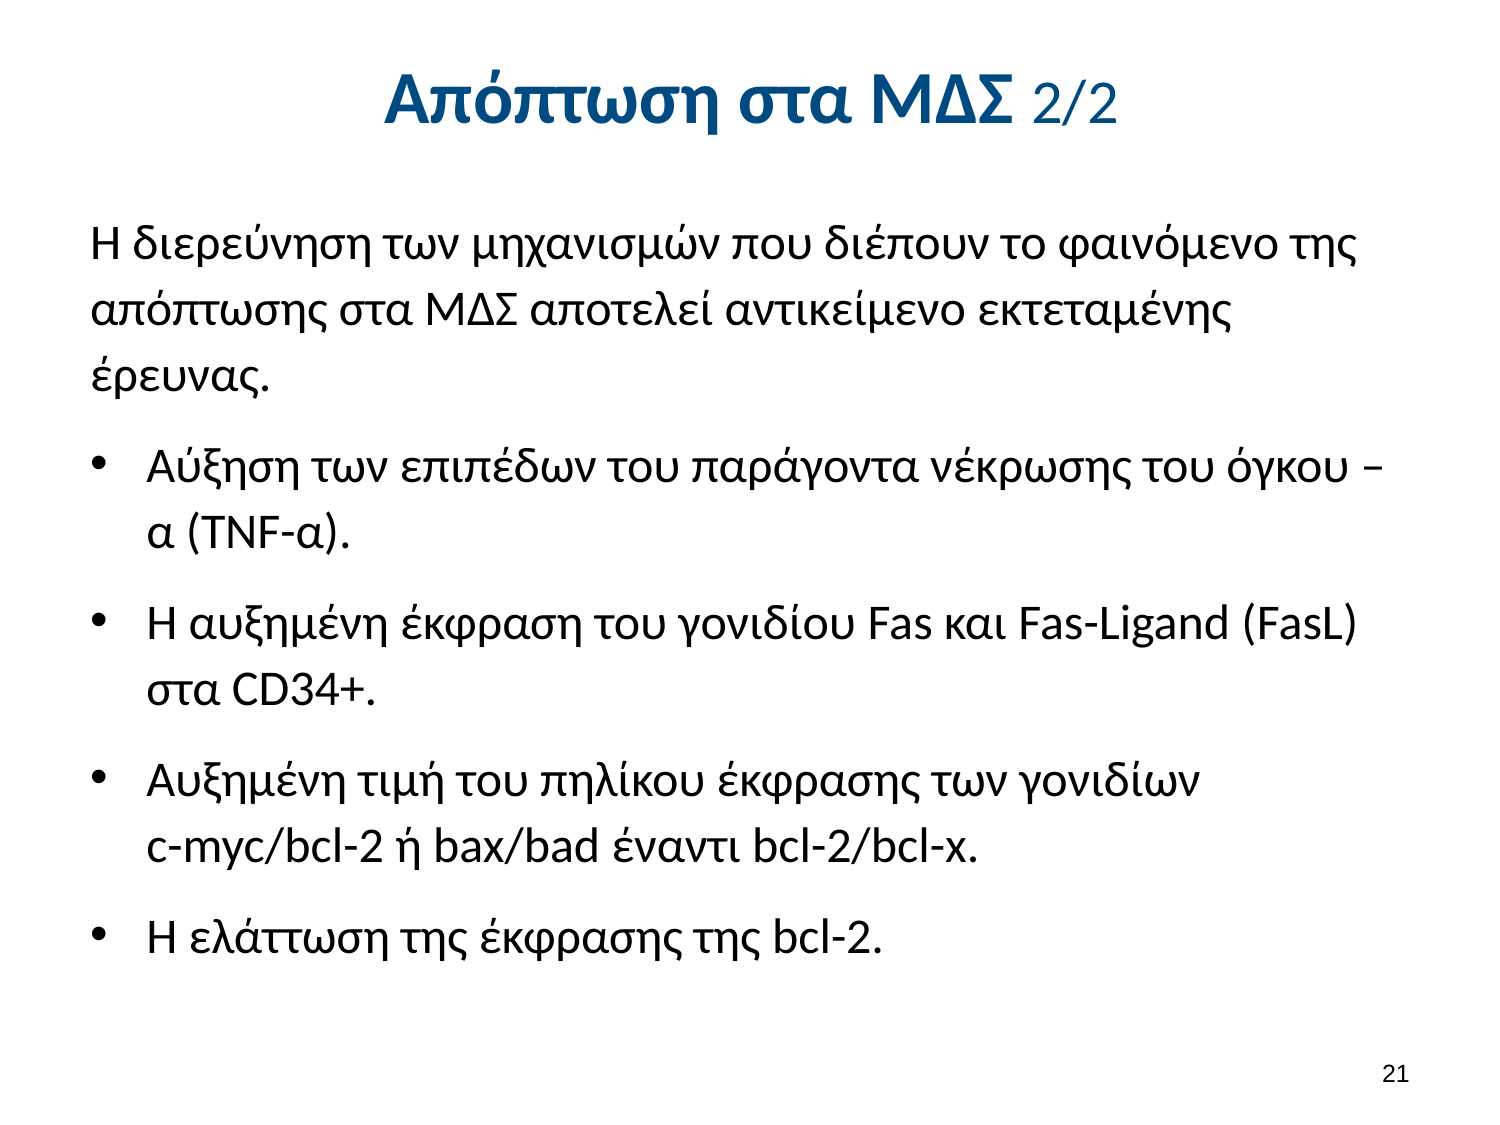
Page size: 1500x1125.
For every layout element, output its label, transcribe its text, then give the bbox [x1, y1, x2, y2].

title Απόπτωση στα ΜΔΣ 2/2 [76, 19, 1427, 169]
slide_number 20 [1074, 1042, 1425, 1103]
list Η διερεύνηση των μηχανισμών που διέπουν το φαινόμενο της απόπτωσης στα ΜΔΣ αποτελεί αντικείμενο εκτεταμένης έρευνας. Αύξηση των επιπέδων του παράγοντα νέκρωσης του όγκου –α (TNF-α). Η αυξημένη έκφραση του γονιδίου Fas και Fas-Ligand (FasL) στα CD34+. Αυξημένη τιμή του πηλίκου έκφρασης των γονιδίων c-myc/bcl-2 ή bax/bad έναντι bcl-2/bcl-x. Η ελάττωση της έκφρασης της bcl-2. [75, 196, 1425, 1024]
